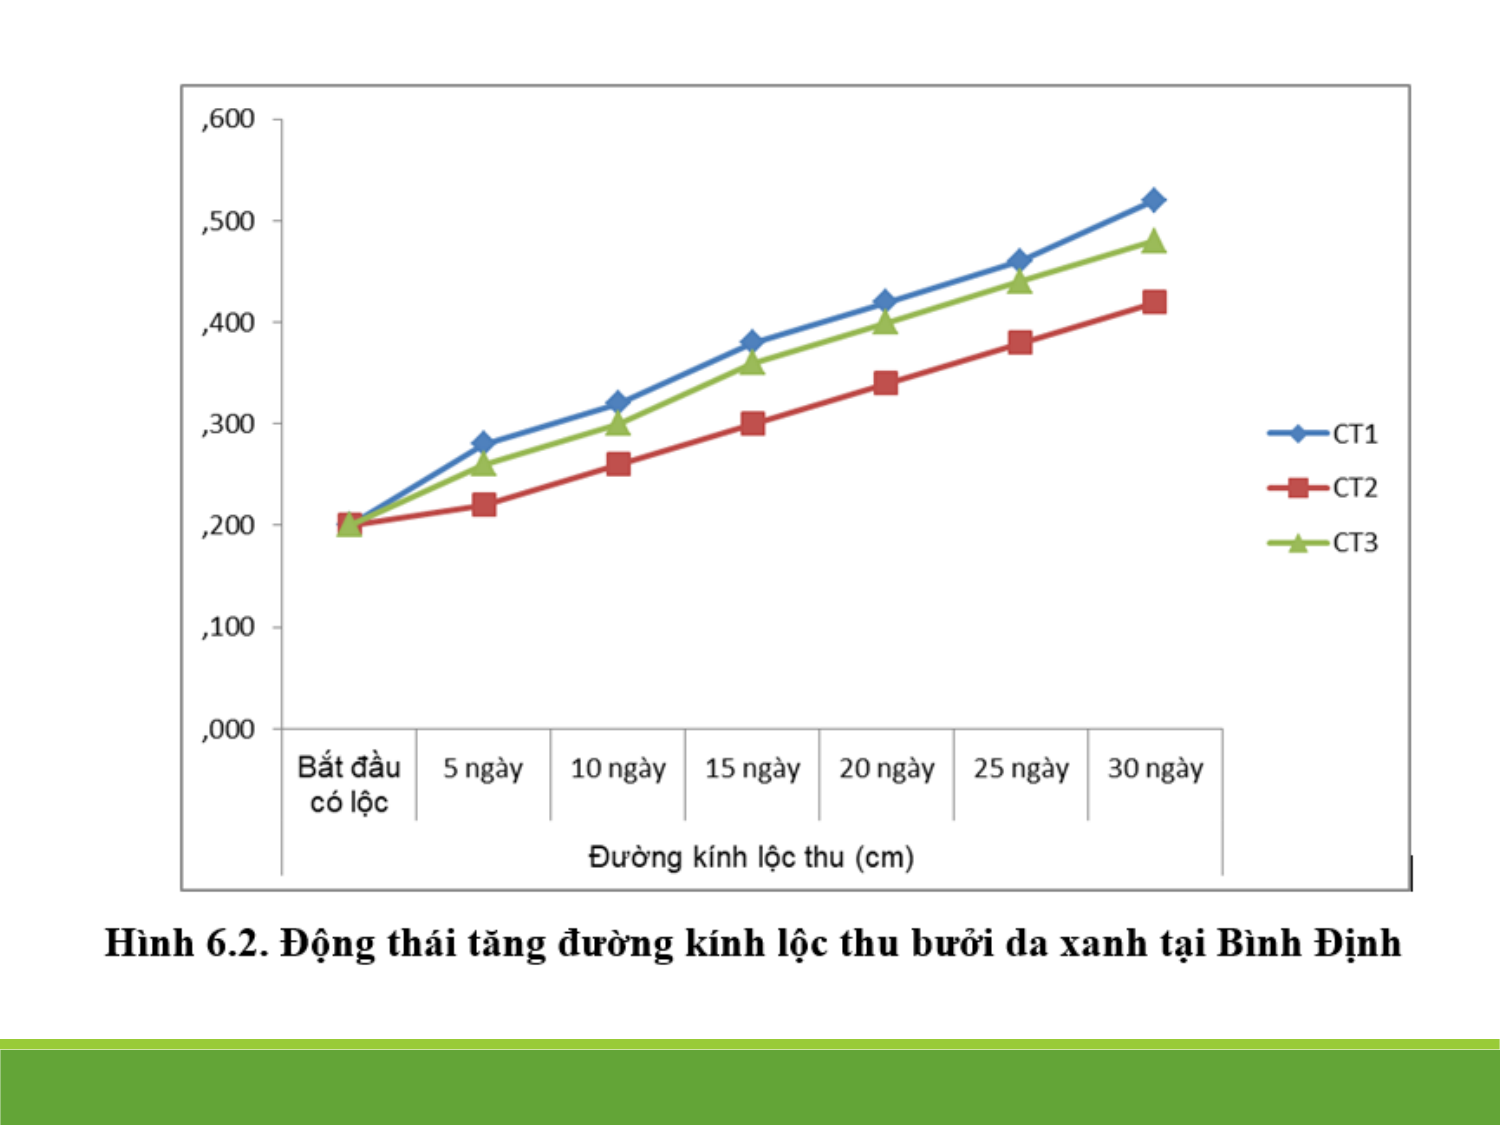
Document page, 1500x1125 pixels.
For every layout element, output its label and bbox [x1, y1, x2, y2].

picture [91, 74, 1435, 972]
